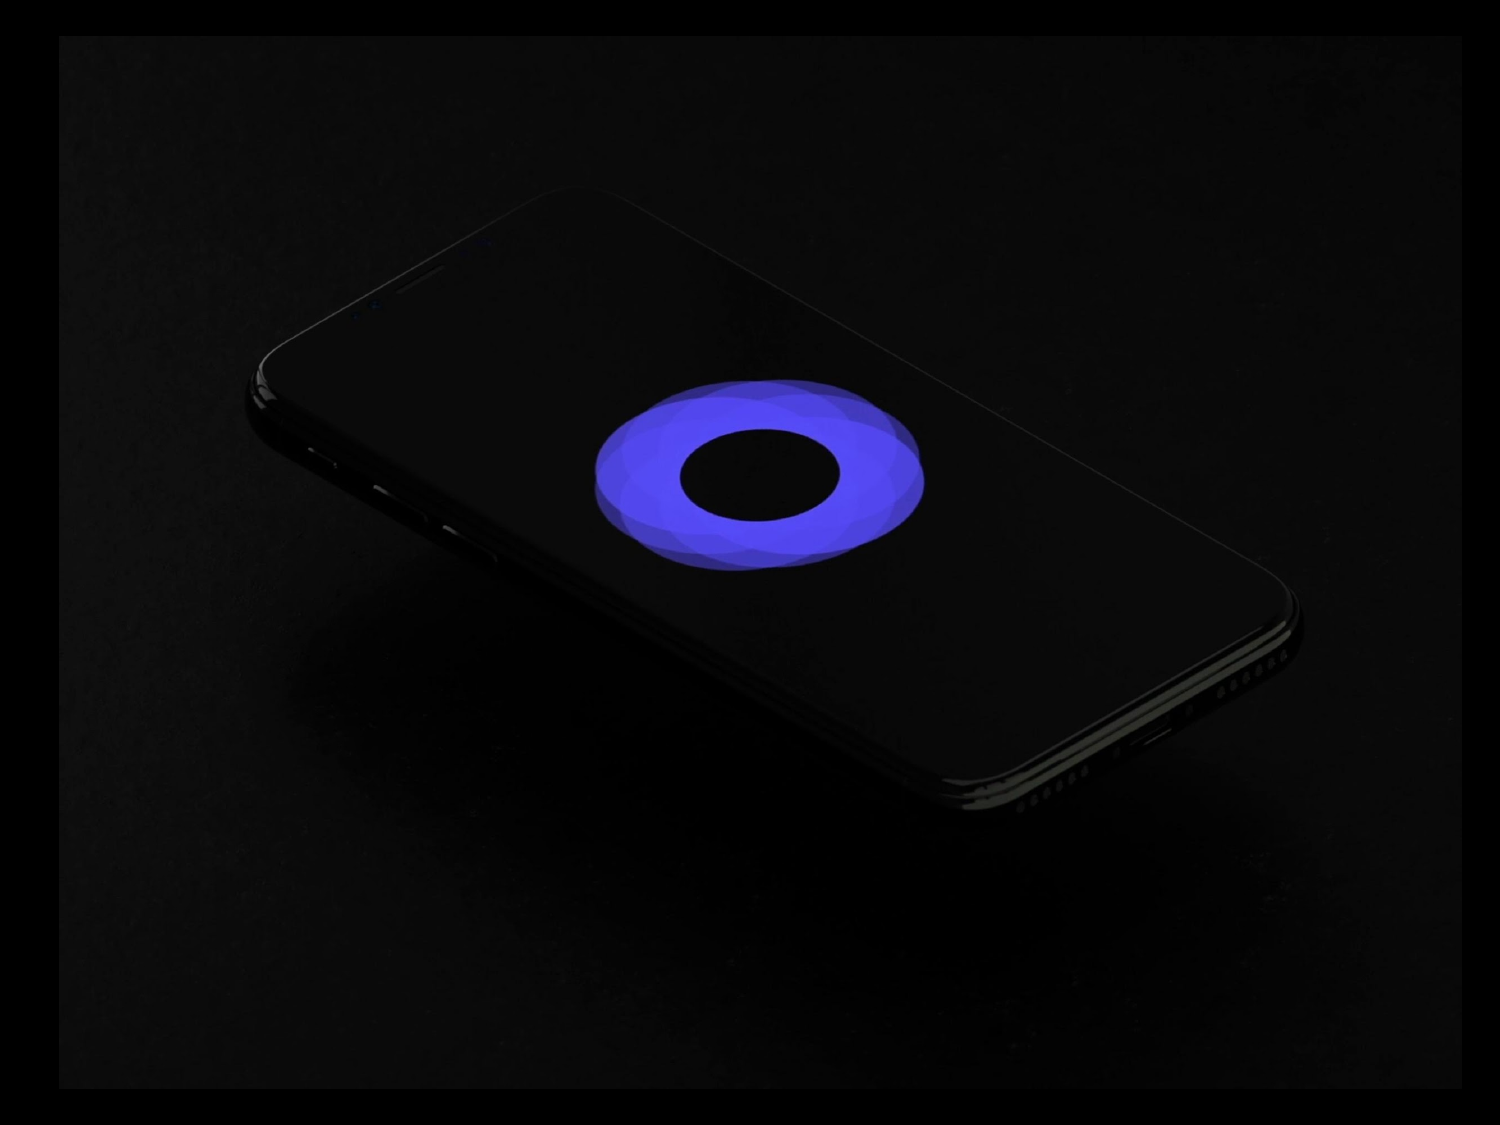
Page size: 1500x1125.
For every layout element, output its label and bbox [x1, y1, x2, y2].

picture [58, 36, 1462, 1089]
